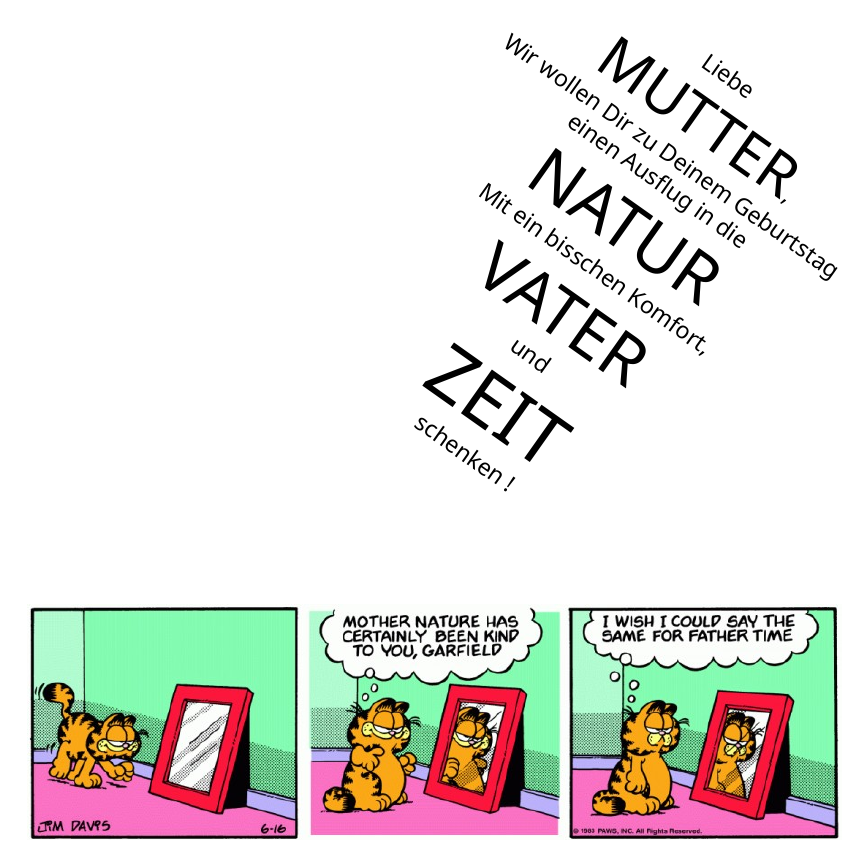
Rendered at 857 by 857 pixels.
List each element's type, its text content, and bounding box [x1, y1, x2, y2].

picture [27, 604, 842, 840]
text_box Liebe MUTTER, Wir wollen Dir zu Deinem Geburtstag einen Ausflug in die NATUR Mit ein bisschen Komfort, VATER und ZEIT schenken ! [241, 0, 857, 604]
